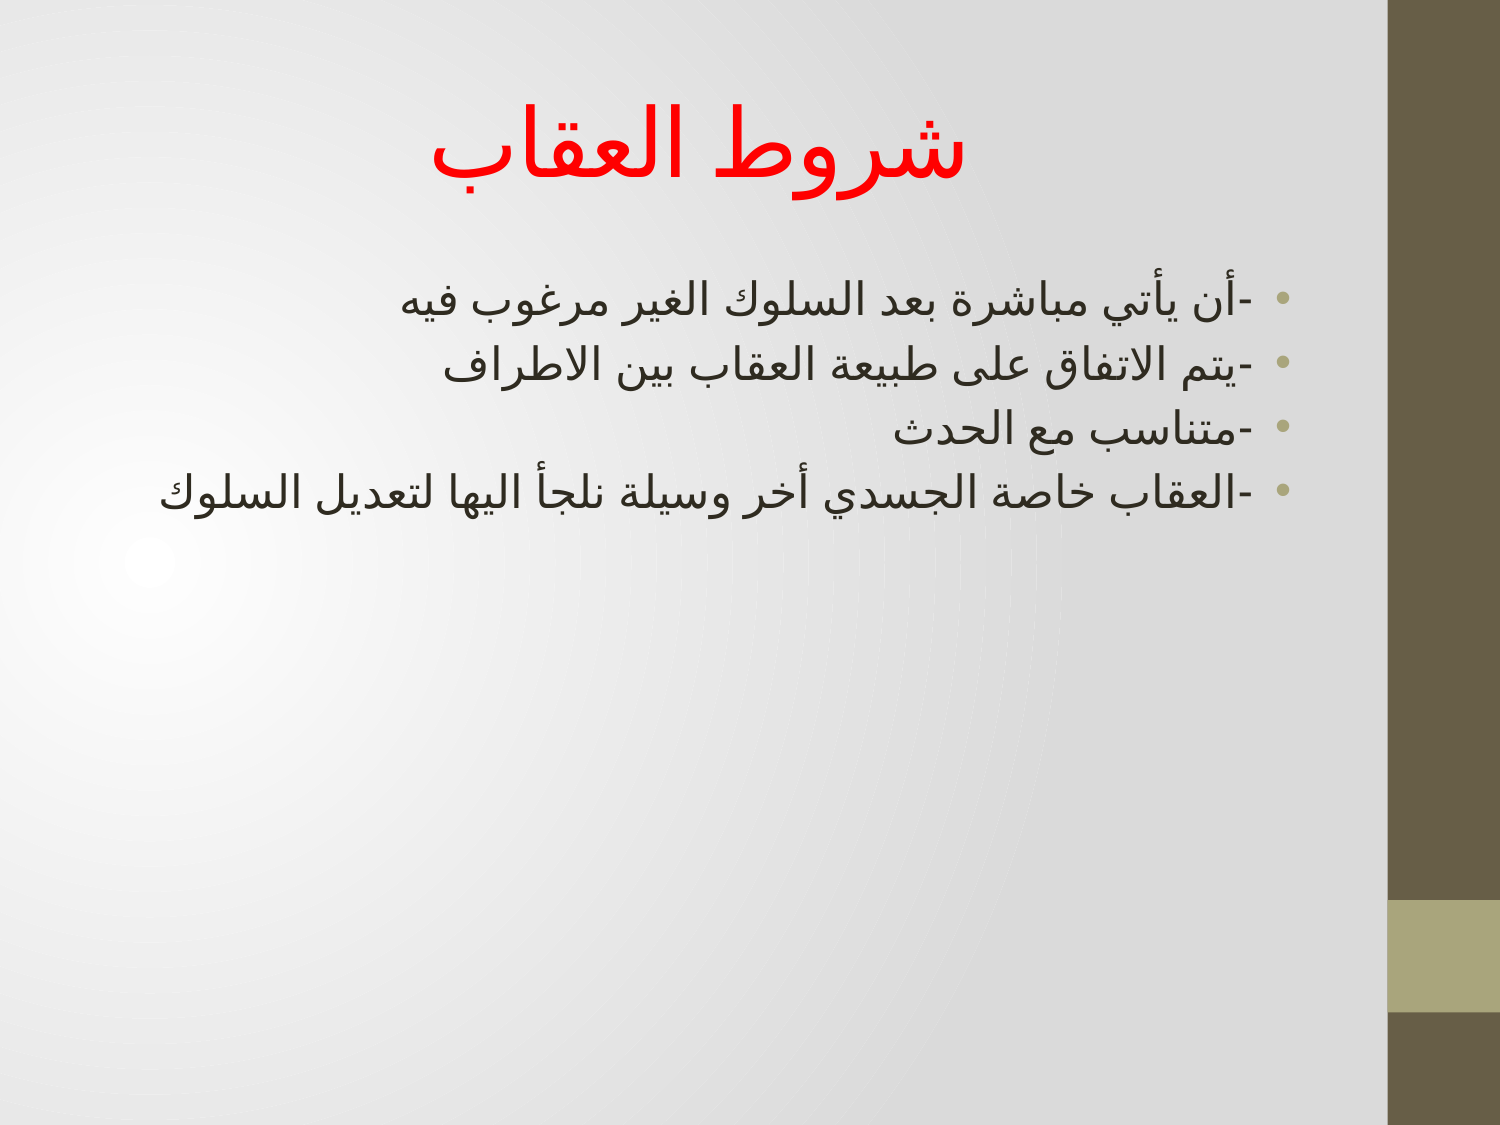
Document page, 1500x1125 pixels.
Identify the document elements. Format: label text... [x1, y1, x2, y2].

list -أن يأتي مباشرة بعد السلوك الغير مرغوب فيه -يتم الاتفاق على طبيعة العقاب بين الاطراف -متناسب مع الحدث -العقاب خاصة الجسدي أخر وسيلة نلجأ اليها لتعديل السلوك [75, 262, 1325, 1050]
title شروط العقاب [75, 45, 1325, 233]
